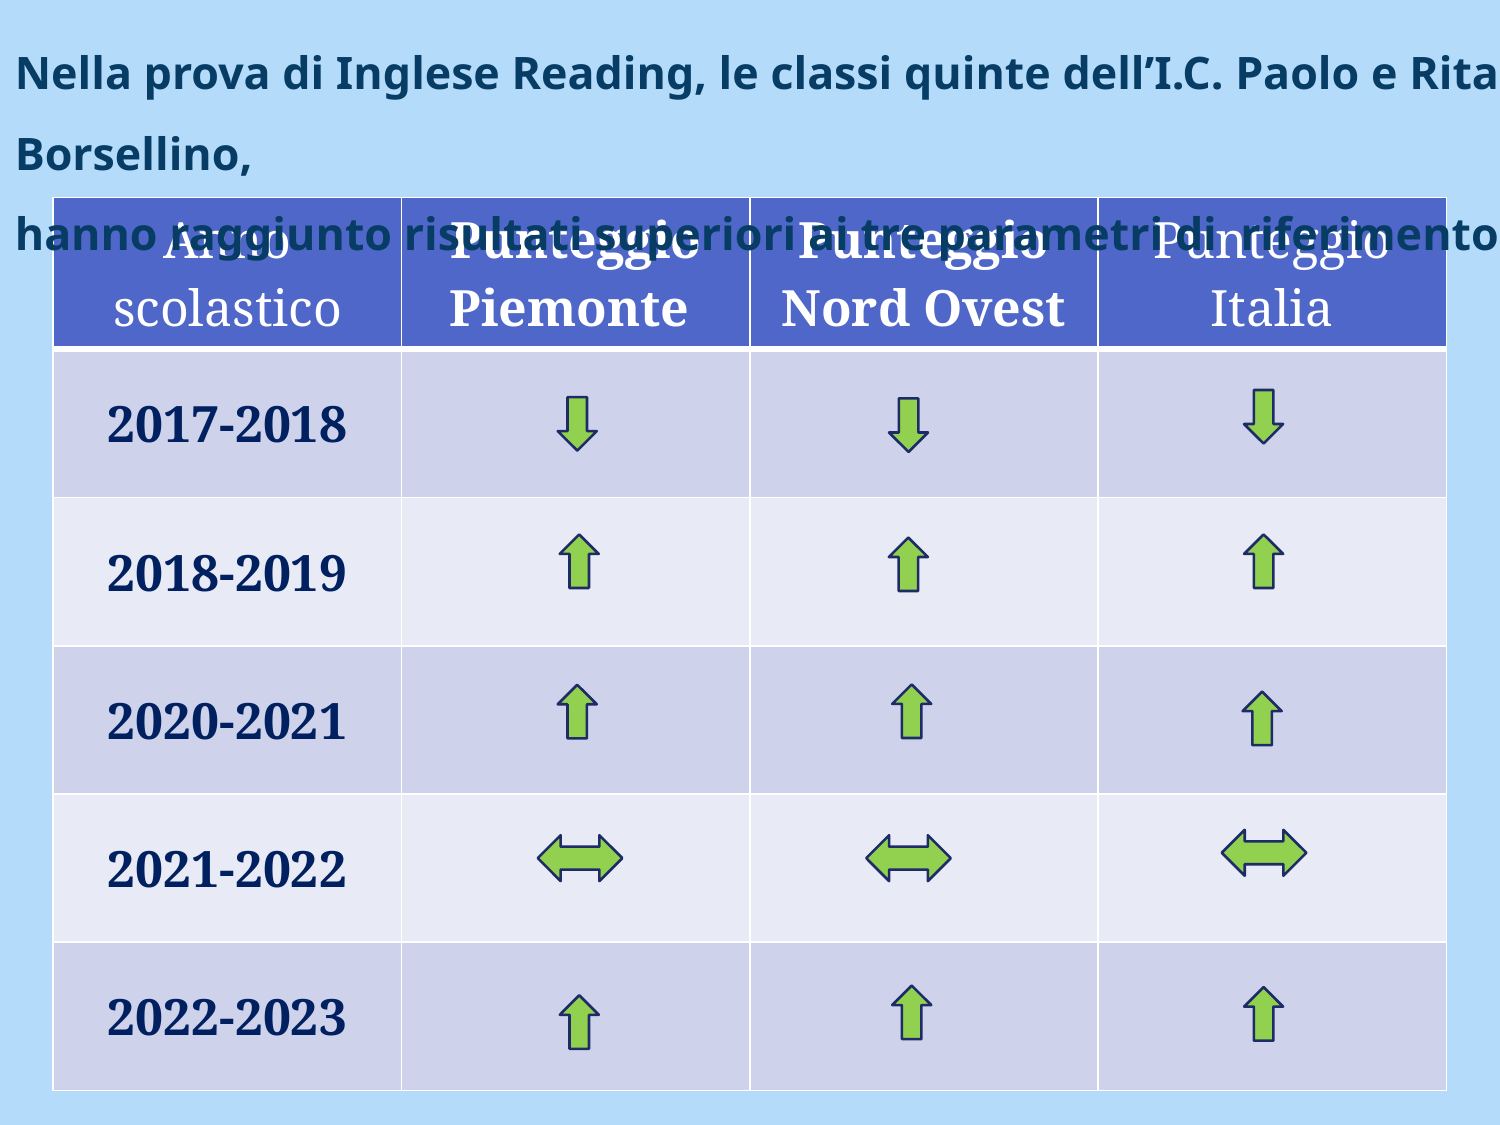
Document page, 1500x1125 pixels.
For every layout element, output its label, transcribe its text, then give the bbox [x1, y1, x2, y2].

table_cell [1099, 498, 1446, 645]
table_cell [1099, 647, 1446, 793]
text_box [889, 398, 929, 452]
text_box [559, 995, 599, 1049]
text_box [1242, 691, 1282, 746]
text_box [557, 684, 597, 739]
text_box [892, 985, 932, 1040]
text_box [1221, 829, 1307, 876]
text_box Nella prova di Inglese Reading, le classi quinte dell’I.C. Paolo e Rita Borsellino, hanno raggiunto risultati superiori ai tre parametri di riferimento. [0, 10, 1500, 267]
table_cell [1099, 352, 1446, 497]
table_cell [751, 352, 1097, 497]
text_box [1244, 534, 1284, 588]
table_cell [751, 647, 1097, 793]
table_cell 2020-2021 [54, 647, 401, 793]
table_cell 2022-2023 [54, 943, 401, 1090]
text_box [866, 835, 951, 882]
text_box [537, 835, 623, 882]
text_box [557, 397, 597, 451]
table_cell [751, 498, 1097, 645]
table_header Anno scolastico [54, 267, 401, 346]
text_box [1244, 389, 1284, 444]
table_cell [1099, 943, 1446, 1090]
table_cell [402, 647, 749, 793]
table_cell [751, 943, 1097, 1090]
table_cell [402, 943, 749, 1090]
table_cell [1099, 795, 1446, 941]
text_box [559, 534, 599, 588]
table_cell 2021-2022 [54, 795, 401, 941]
table_cell 2017-2018 [54, 352, 401, 497]
table_header Punteggio Piemonte [402, 267, 749, 346]
text_box [892, 684, 932, 738]
table_cell [751, 795, 1097, 941]
table_header Punteggio Nord Ovest [751, 267, 1097, 346]
table_cell [402, 795, 749, 941]
table_cell [402, 498, 749, 645]
table_header Punteggio Italia [1099, 267, 1446, 346]
table_cell 2018-2019 [54, 498, 401, 645]
text_box [888, 537, 928, 592]
text_box [1244, 987, 1284, 1041]
table_cell [402, 352, 749, 497]
